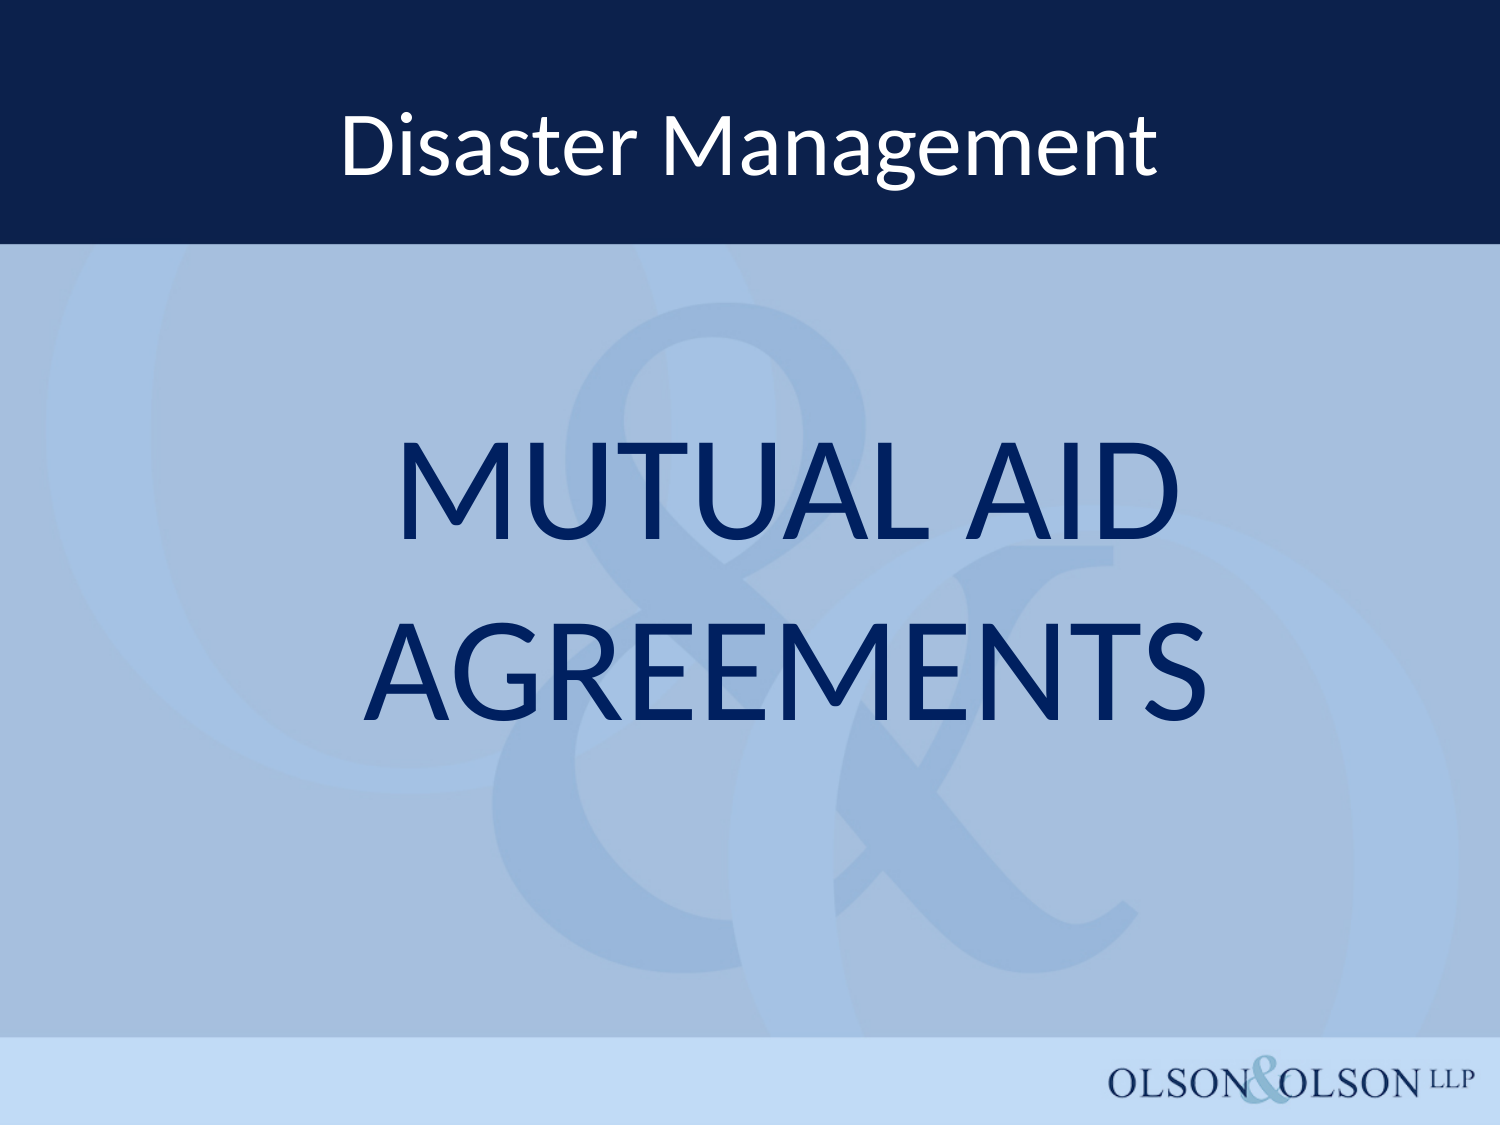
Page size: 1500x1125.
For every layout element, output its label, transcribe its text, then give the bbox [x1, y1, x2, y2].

picture [0, 0, 1500, 1125]
list MUTUAL AID AGREEMENTS [75, 262, 1425, 1005]
title Disaster Management [75, 45, 1425, 233]
